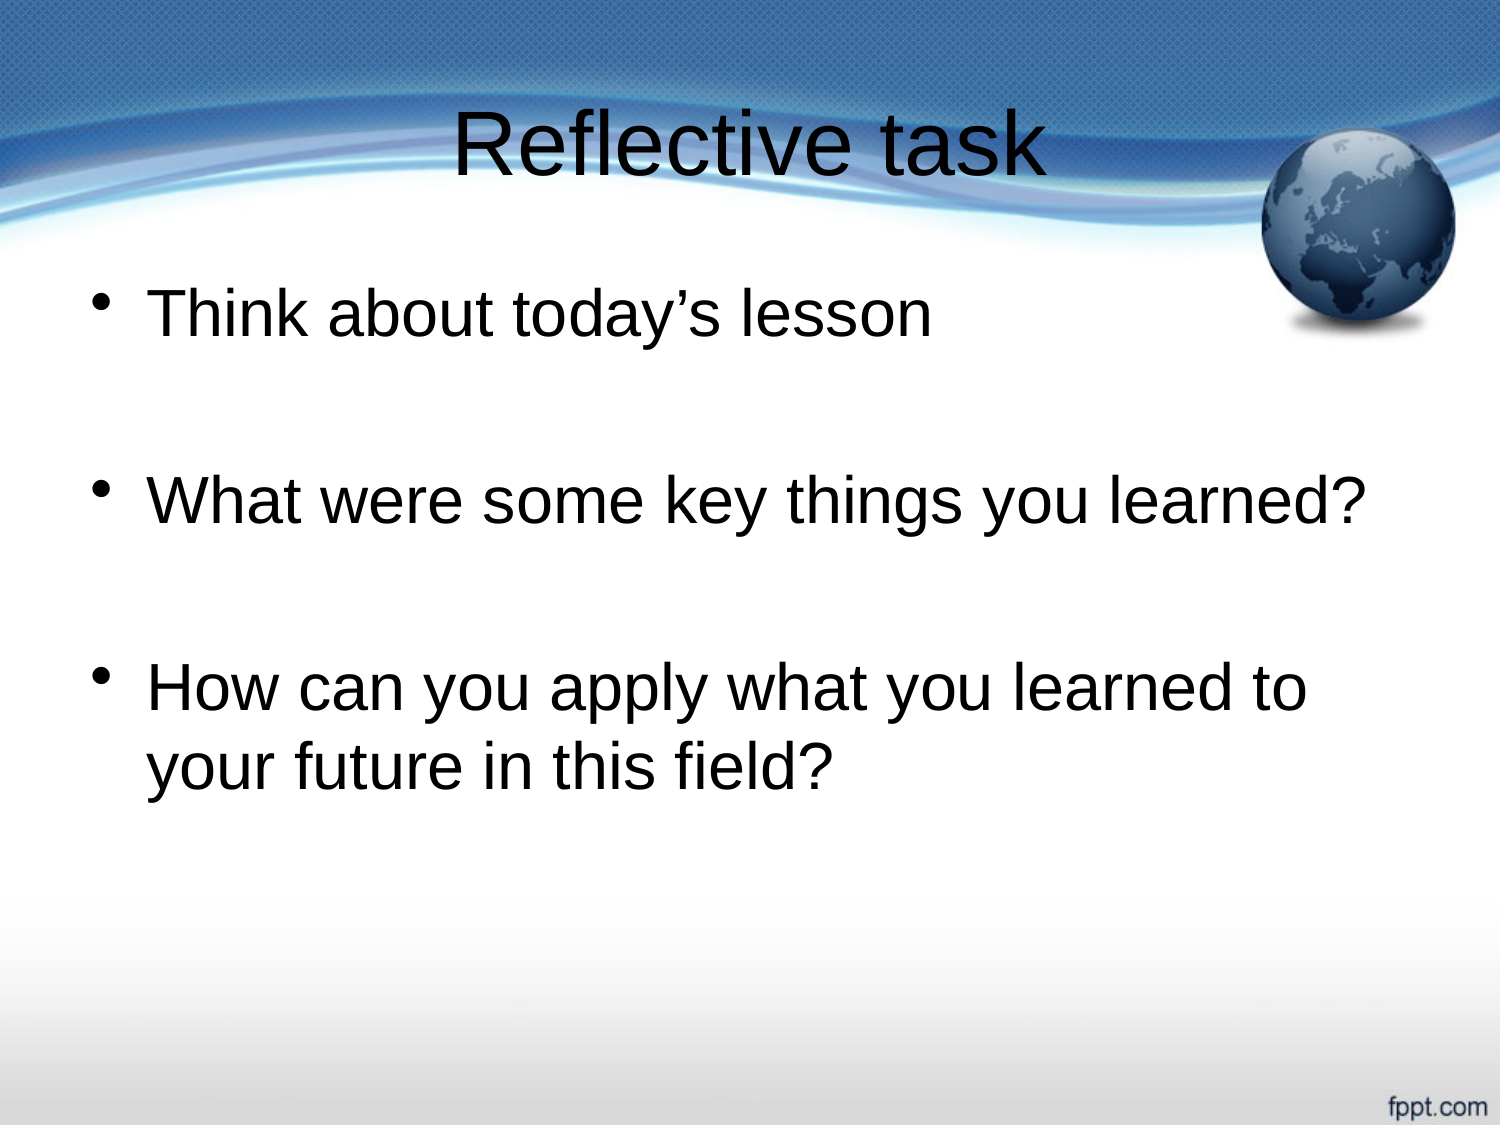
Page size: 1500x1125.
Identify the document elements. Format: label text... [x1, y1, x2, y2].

picture [0, 0, 1500, 1125]
title Reflective task [75, 45, 1425, 233]
list Think about today’s lesson What were some key things you learned? How can you apply what you learned to your future in this field? [75, 262, 1425, 1005]
